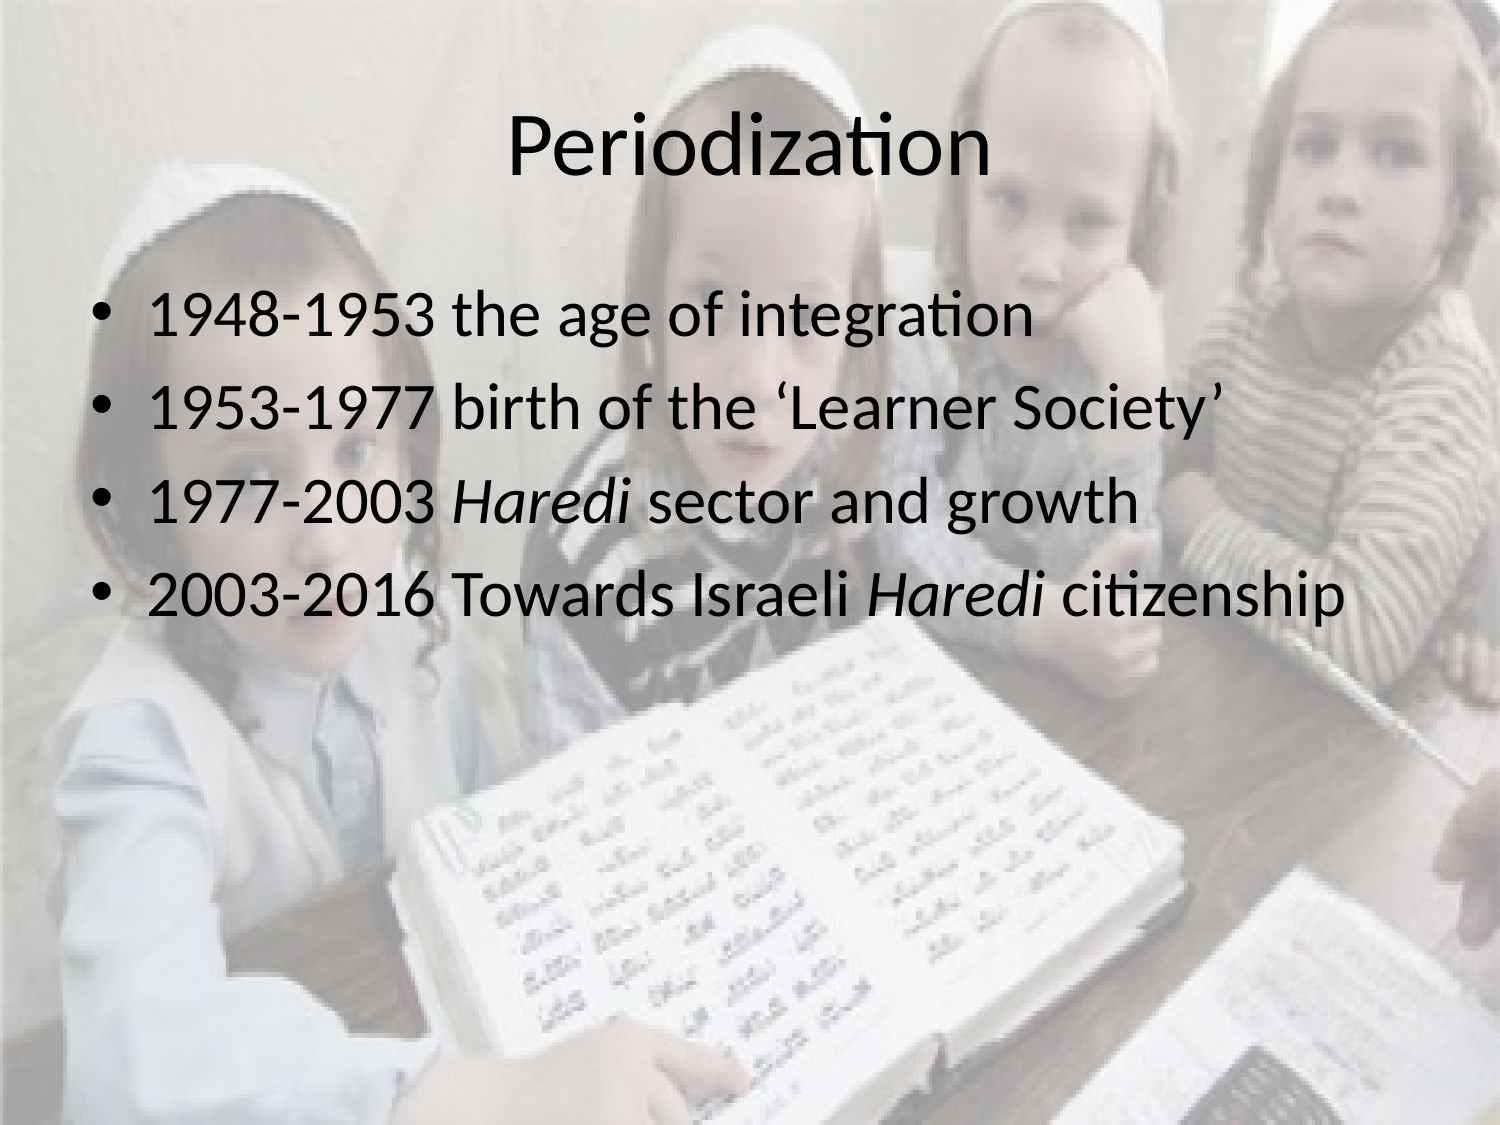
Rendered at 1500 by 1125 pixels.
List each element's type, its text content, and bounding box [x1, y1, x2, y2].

list 1948-1953 the age of integration 1953-1977 birth of the ‘Learner Society’ 1977-2003 Haredi sector and growth 2003-2016 Towards Israeli Haredi citizenship [75, 262, 1425, 1005]
title Periodization [75, 45, 1425, 233]
